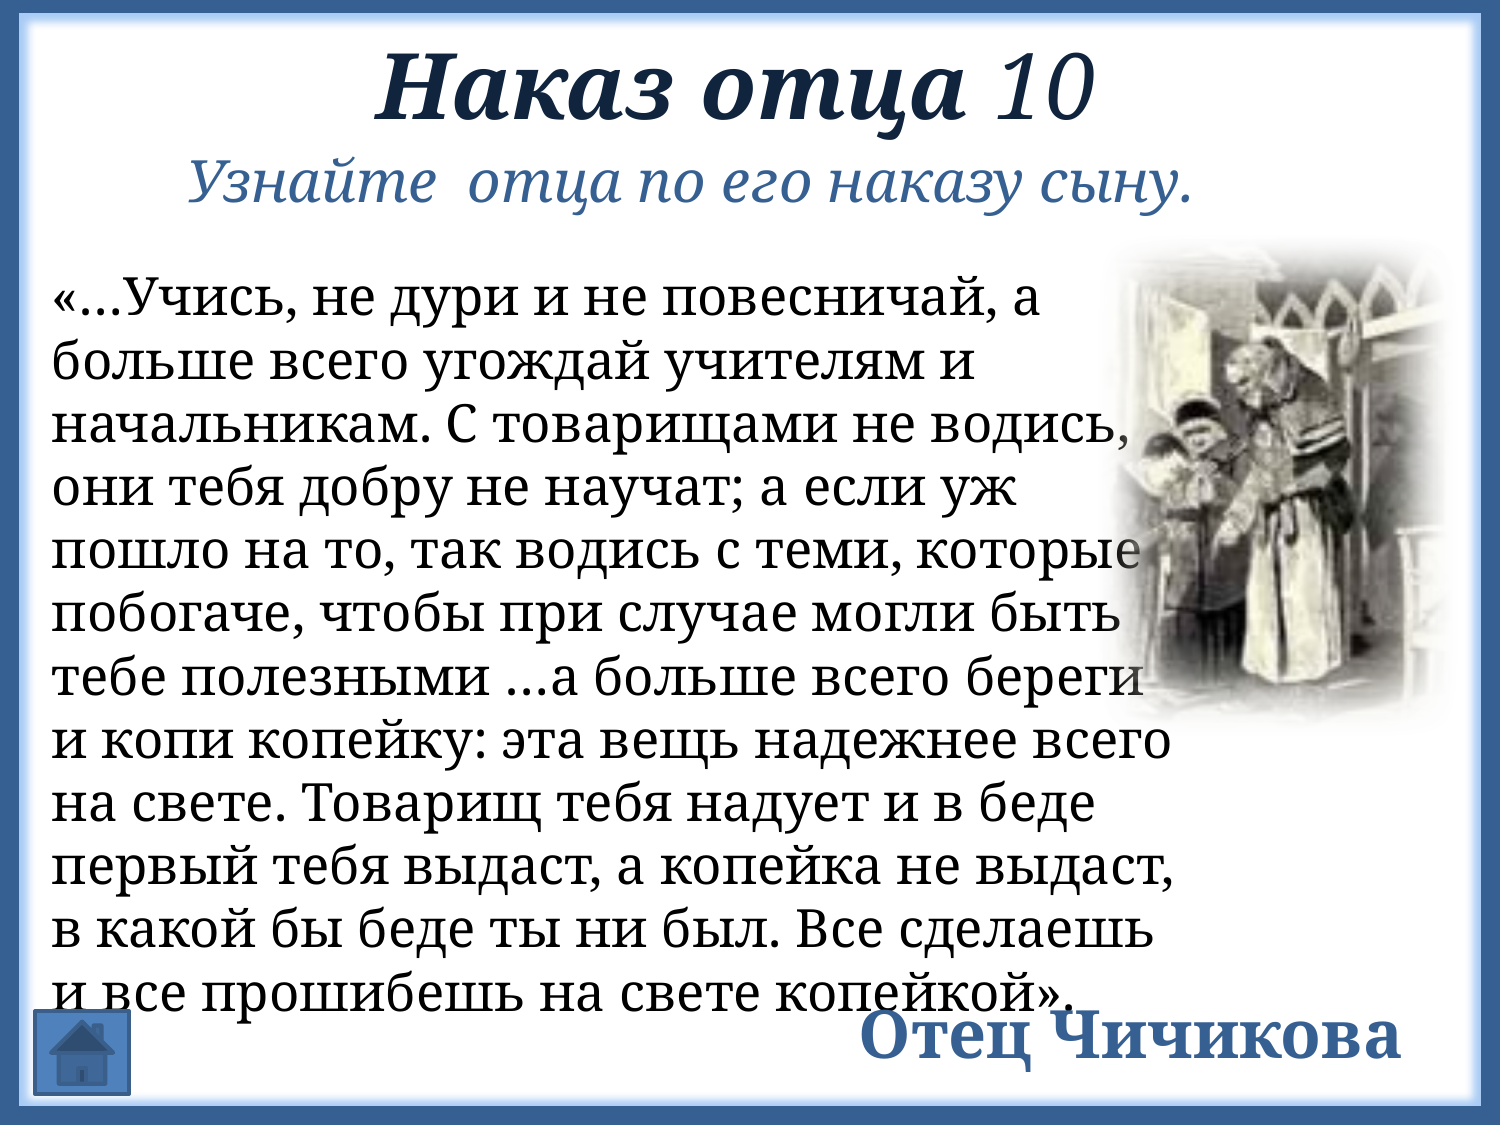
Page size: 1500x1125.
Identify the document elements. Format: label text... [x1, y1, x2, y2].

text_box [33, 1009, 131, 1096]
picture [1094, 231, 1457, 736]
text_box Отец Чичикова [809, 984, 1471, 1125]
list «…Учись, не дури и не повесничай, а больше всего угождай учителям и начальникам. С товарищами не водись, они тебя добру не научат; а если уж пошло на то, так водись с теми, которые побогаче, чтобы при случае могли быть тебе полезными …а больше всего береги и копи копейку: эта вещь надежнее всего на свете. Товарищ тебя надует и в беде первый тебя выдаст, а копейка не выдаст, в какой бы беде ты ни был. Все сделаешь и все прошибешь на свете копейкой». [36, 255, 1208, 1094]
title Наказ отца 10 [61, 0, 1412, 166]
text_box Узнайте отца по его наказу сыну. [64, 137, 1317, 256]
